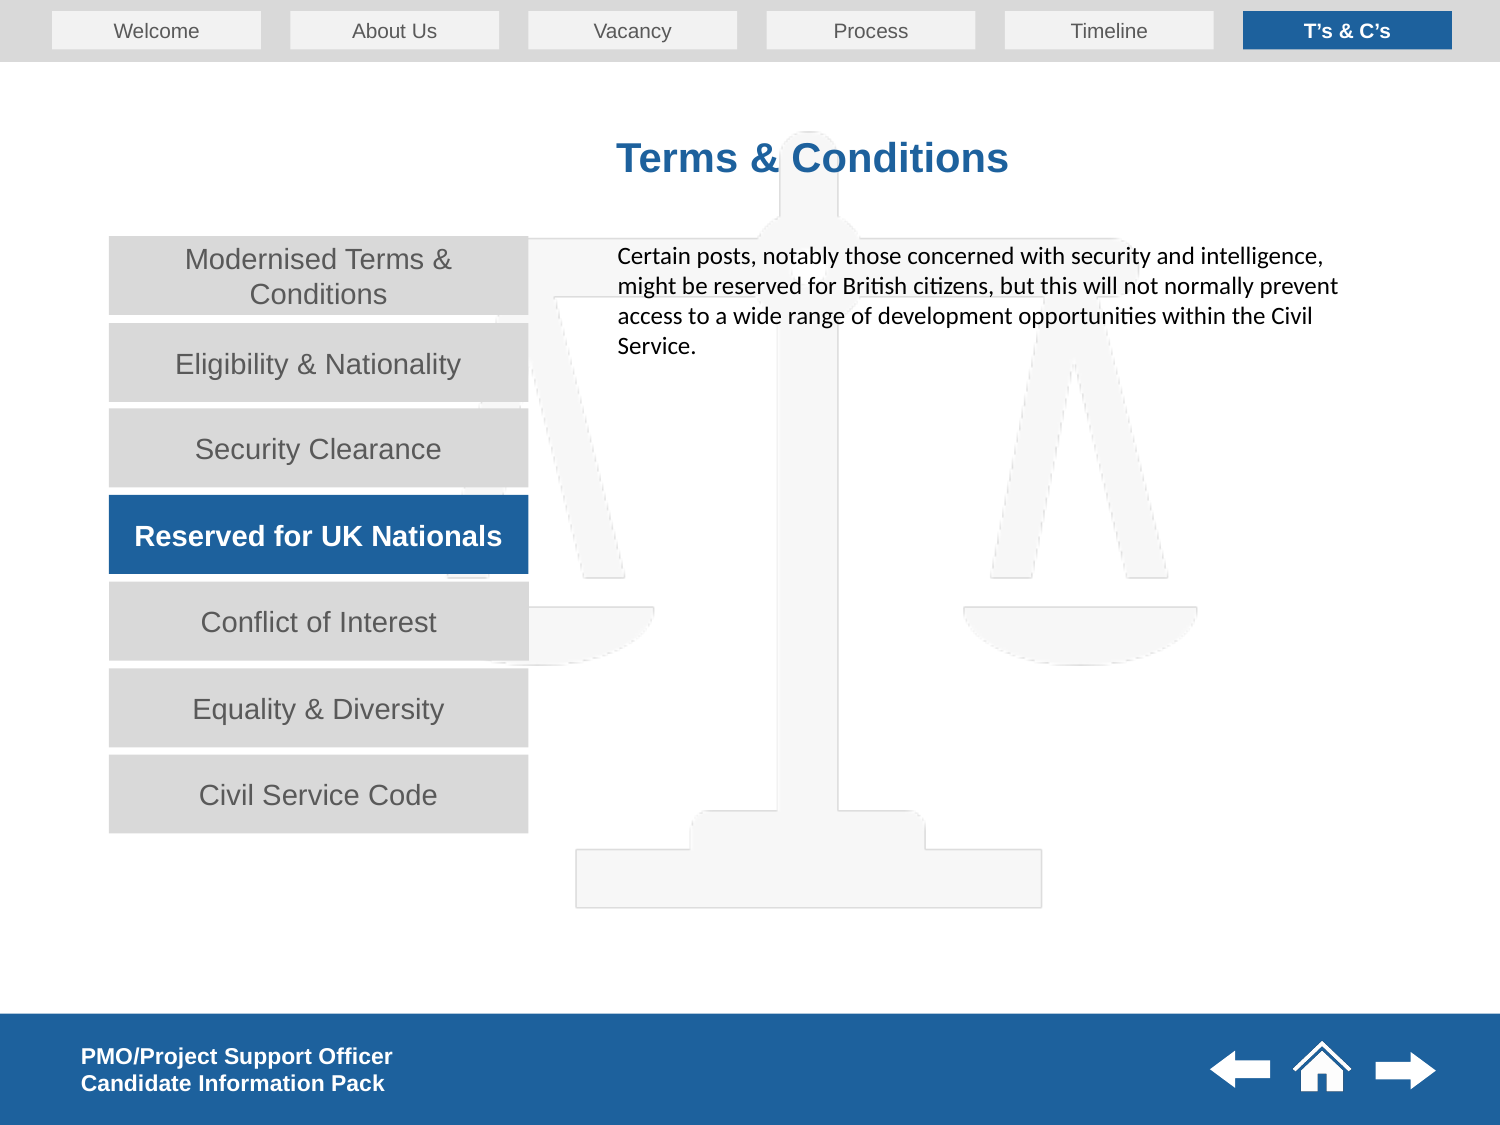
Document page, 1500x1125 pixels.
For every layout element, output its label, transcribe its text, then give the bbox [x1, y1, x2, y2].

text_box Welcome [51, 10, 262, 50]
text_box Reserved for UK Nationals [108, 494, 529, 575]
text_box Terms & Conditions [601, 129, 1500, 210]
text_box T’s & C’s [1242, 10, 1453, 50]
text_box Conflict of Interest [108, 581, 530, 662]
text_box Certain posts, notably those concerned with security and intelligence, might be reserved for British citizens, but this will not normally prevent access to a wide range of development opportunities within the Civil Service. [602, 231, 1391, 367]
text_box [0, 1013, 1500, 1125]
text_box Security Clearance [108, 407, 529, 488]
text_box [0, 0, 1500, 63]
text_box Civil Service Code [108, 754, 529, 834]
text_box Process [766, 10, 976, 50]
picture [344, 63, 1275, 986]
text_box [1208, 1048, 1272, 1090]
text_box Modernised Terms & Conditions [108, 235, 529, 316]
text_box PMO/Project Support Officer Candidate Information Pack [66, 1033, 409, 1104]
text_box Equality & Diversity [108, 667, 529, 748]
text_box [1374, 1049, 1438, 1092]
text_box Eligibility & Nationality [108, 322, 529, 403]
text_box About Us [289, 10, 500, 50]
text_box Timeline [1004, 10, 1215, 50]
picture [1288, 1032, 1356, 1100]
text_box Vacancy [527, 10, 738, 50]
